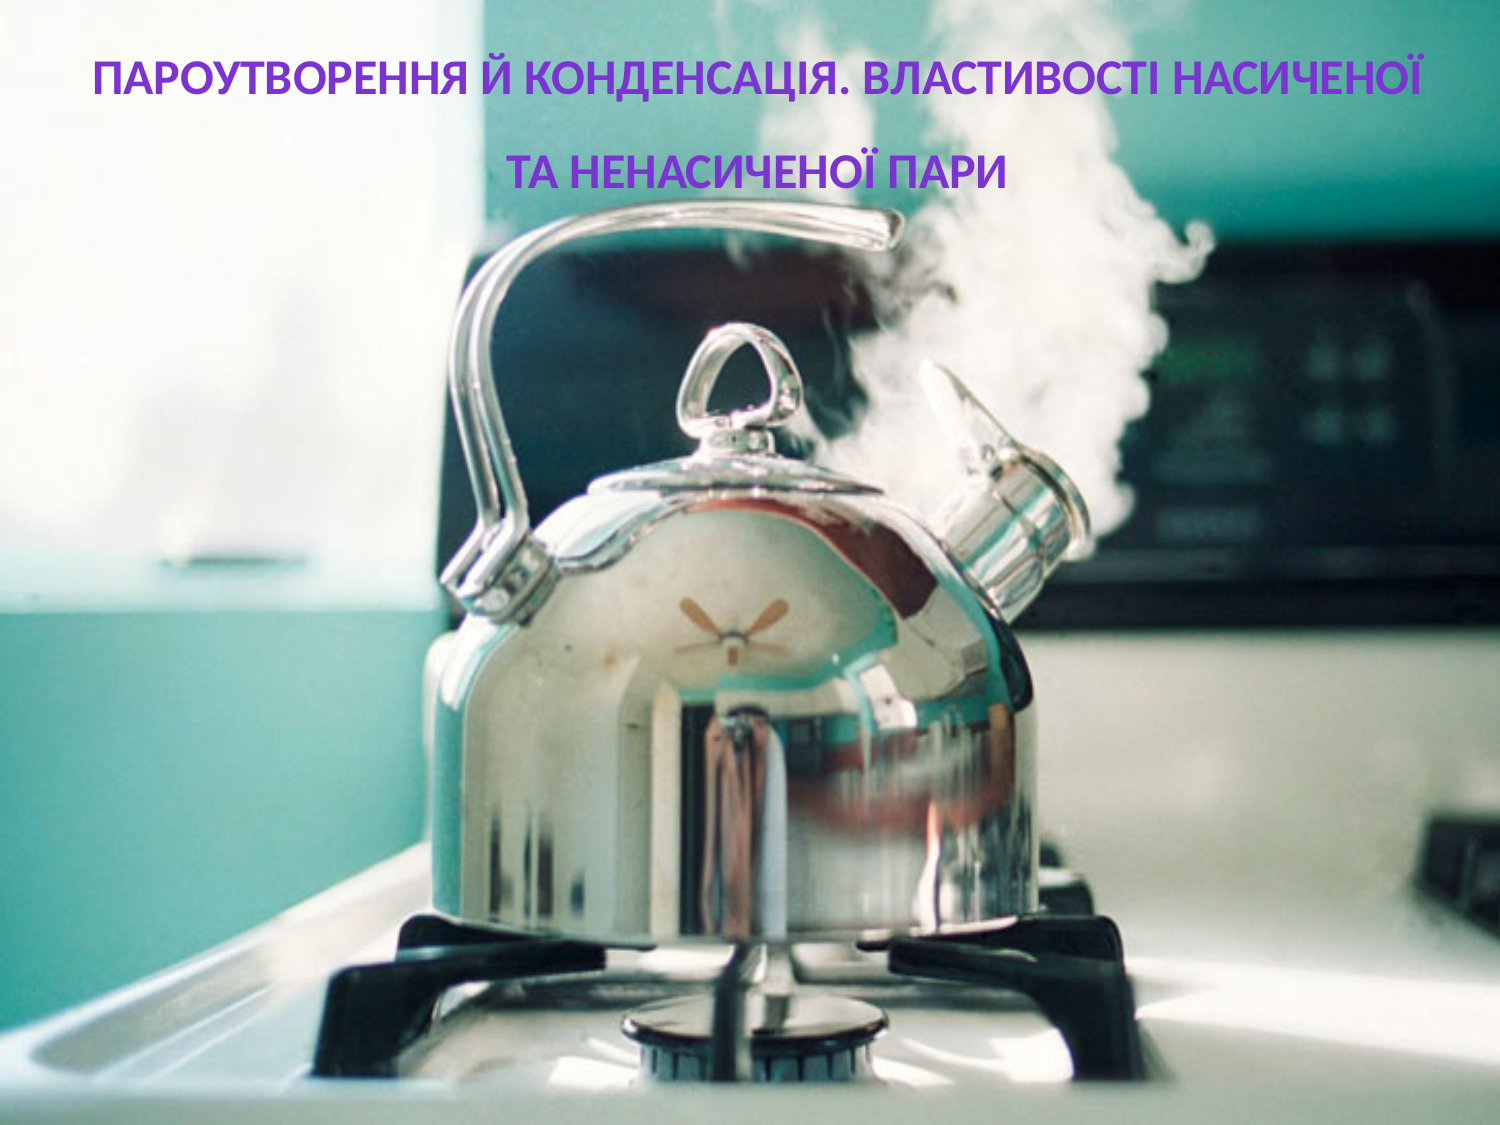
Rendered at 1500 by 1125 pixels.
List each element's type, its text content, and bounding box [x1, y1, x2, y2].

picture [0, 0, 1500, 1125]
text_box ПАРОУТВОРЕННЯ Й КОНДЕНСАЦІЯ. ВЛАСТИВОСТІ НАСИЧЕНОЇ ТА НЕНАСИЧЕНОЇ ПАРИ [50, 1, 1465, 208]
